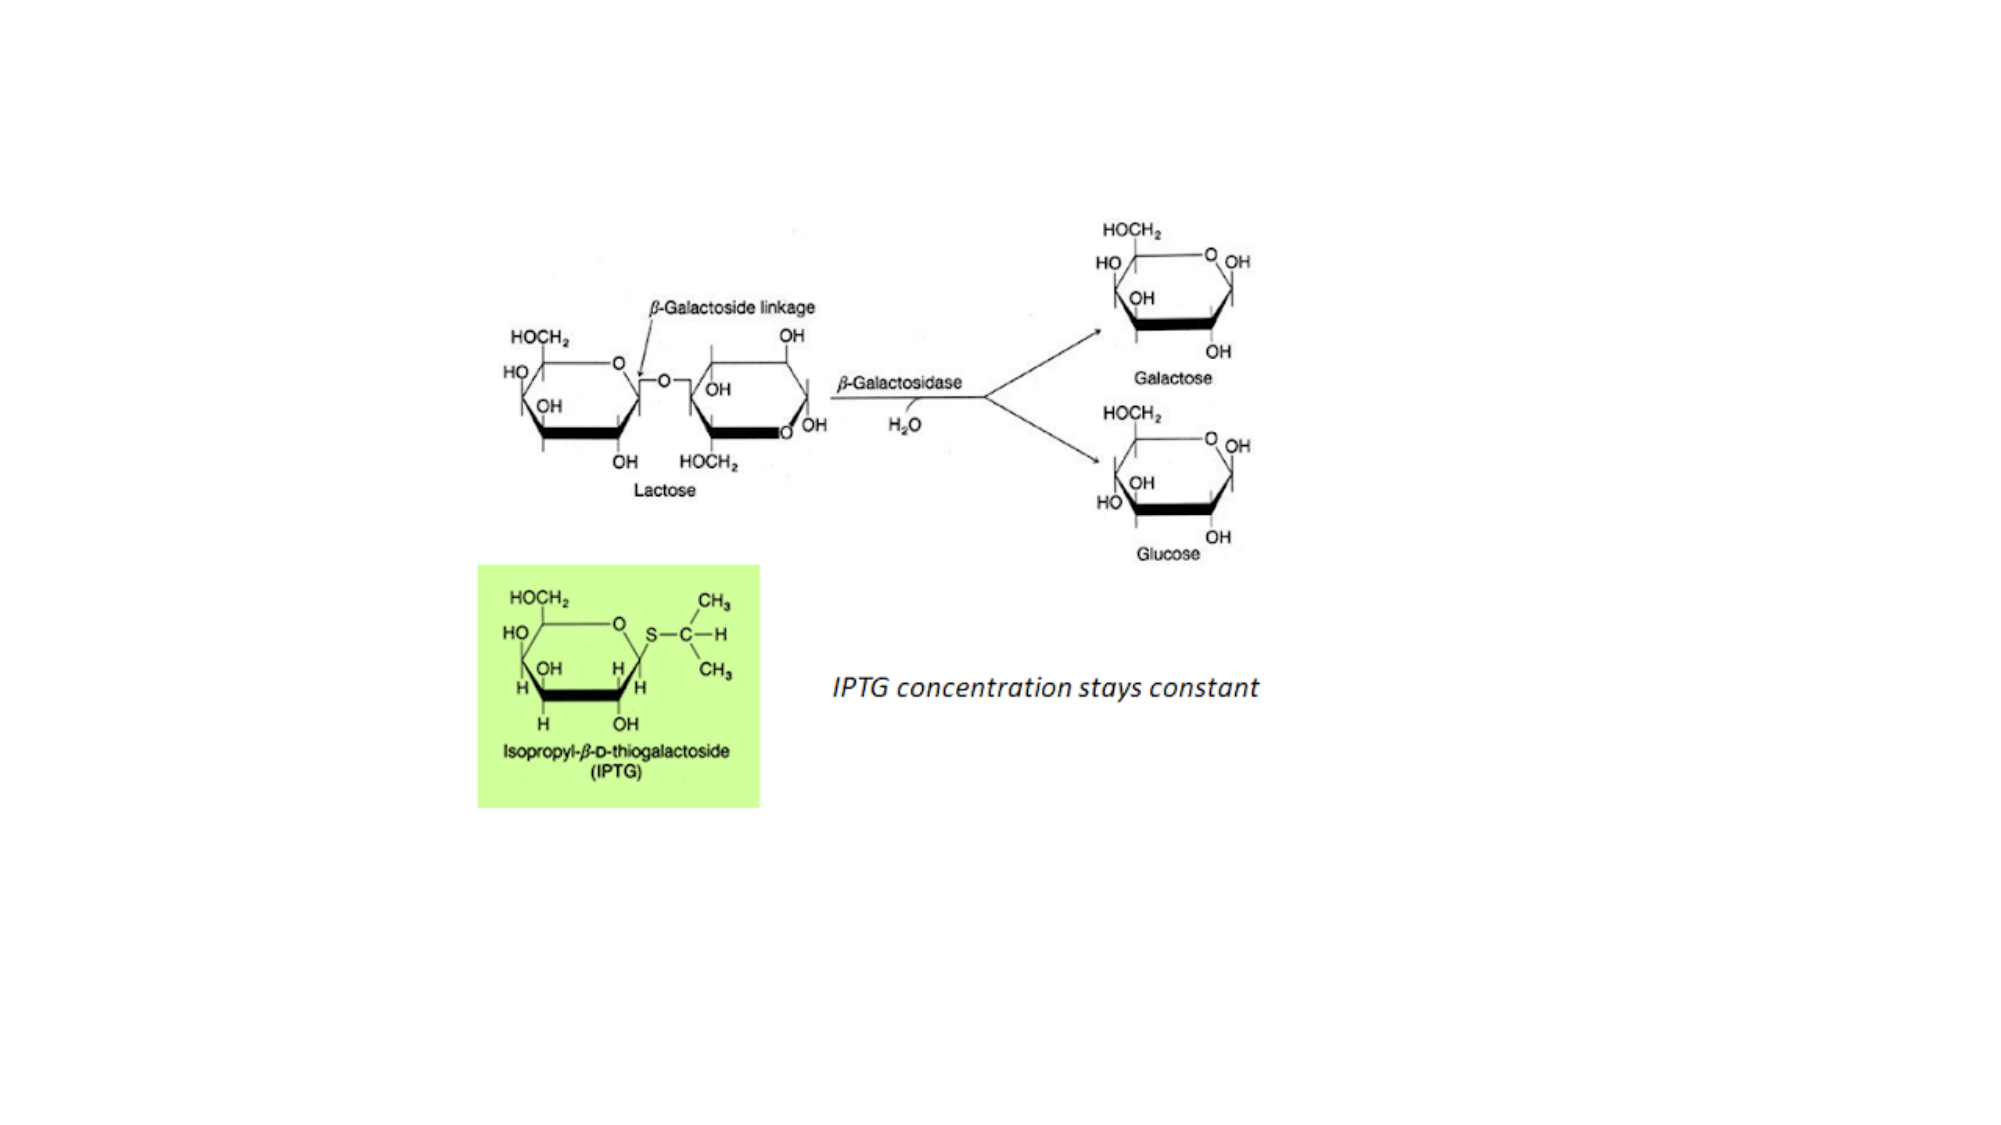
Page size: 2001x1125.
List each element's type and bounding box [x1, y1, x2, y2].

list [470, 212, 1271, 819]
